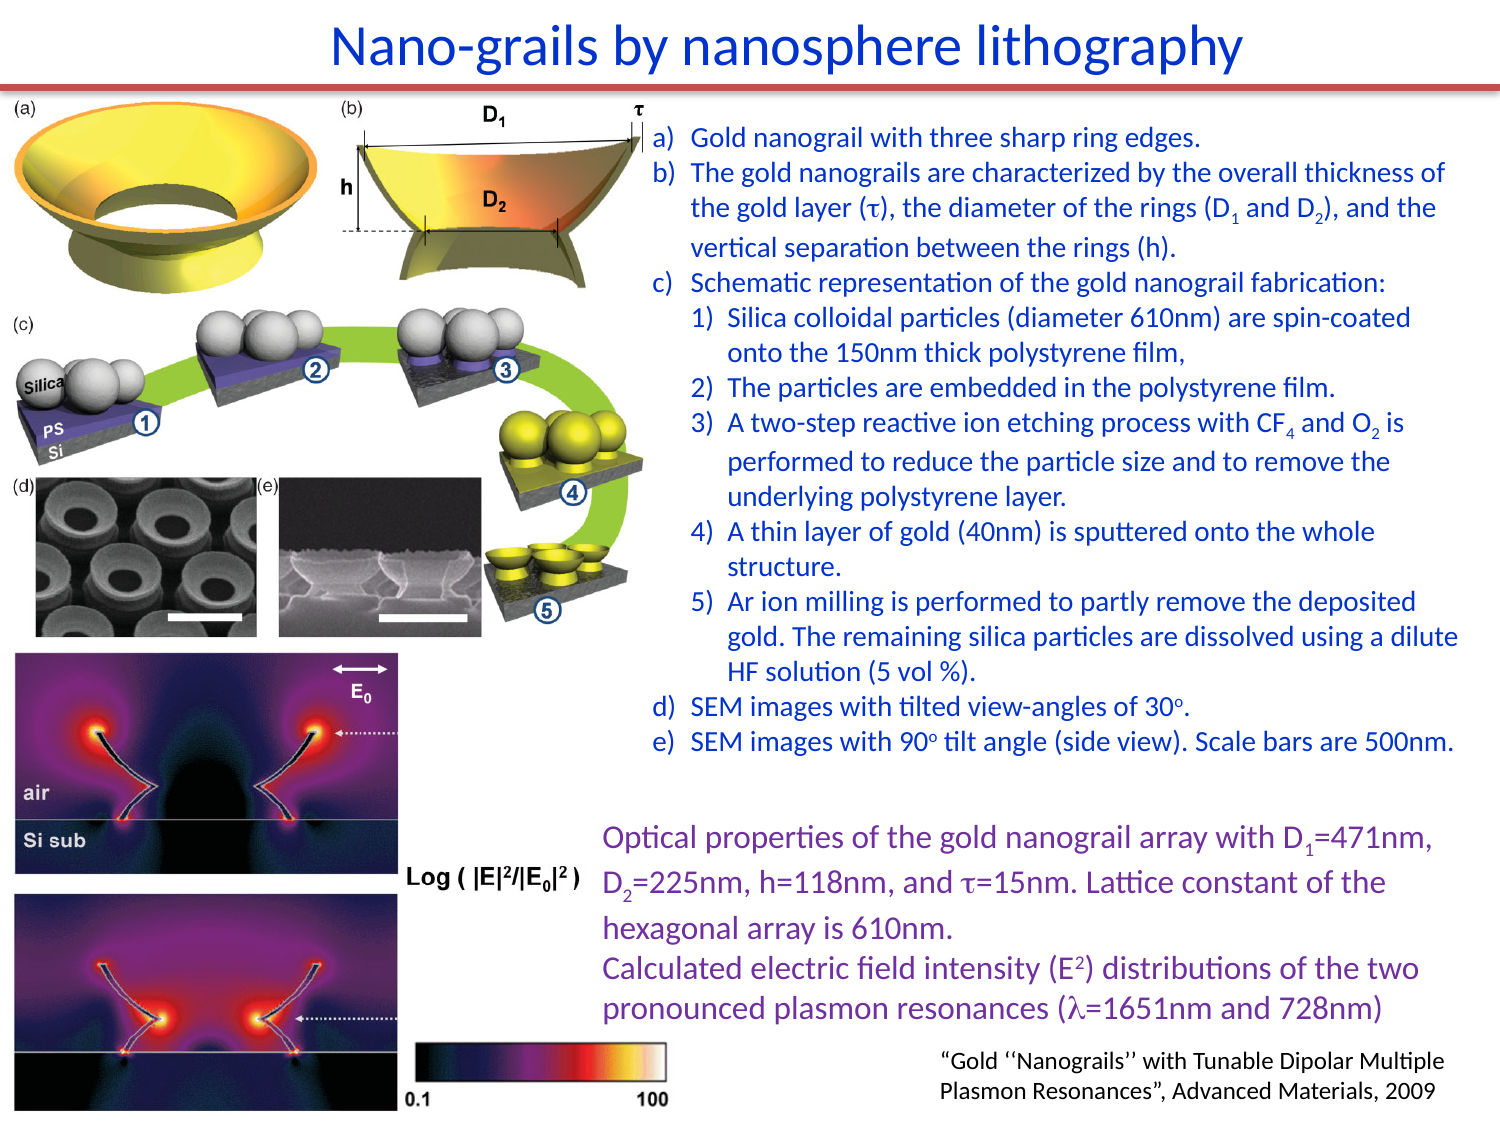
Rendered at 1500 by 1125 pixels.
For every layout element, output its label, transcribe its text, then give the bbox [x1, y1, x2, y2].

text_box Nano-grails by nanosphere lithography [299, 0, 1275, 83]
text_box Optical properties of the gold nanograil array with D1=471nm, D2=225nm, h=118nm, and =15nm. Lattice constant of the hexagonal array is 610nm. Calculated electric field intensity (E2) distributions of the two pronounced plasmon resonances (=1651nm and 728nm) [587, 807, 1450, 1034]
picture [12, 649, 676, 1113]
picture [12, 99, 645, 638]
text_box “Gold ‘‘Nanograils’’ with Tunable Dipolar Multiple Plasmon Resonances”, Advanced Materials, 2009 [925, 1037, 1462, 1113]
text_box Gold nanograil with three sharp ring edges. The gold nanograils are characterized by the overall thickness of the gold layer (), the diameter of the rings (D1 and D2), and the vertical separation between the rings (h). Schematic representation of the gold nanograil fabrication: Silica colloidal particles (diameter 610nm) are spin-coated onto the 150nm thick polystyrene film, The particles are embedded in the polystyrene film. A two-step reactive ion etching process with CF4 and O2 is performed to reduce the particle size and to remove the underlying polystyrene layer. A thin layer of gold (40nm) is sputtered onto the whole structure. Ar ion milling is performed to partly remove the deposited gold. The remaining silica particles are dissolved using a dilute HF solution (5 vol %). SEM images with tilted view-angles of 30o. SEM images with 90o tilt angle (side view). Scale bars are 500nm. [637, 111, 1488, 765]
